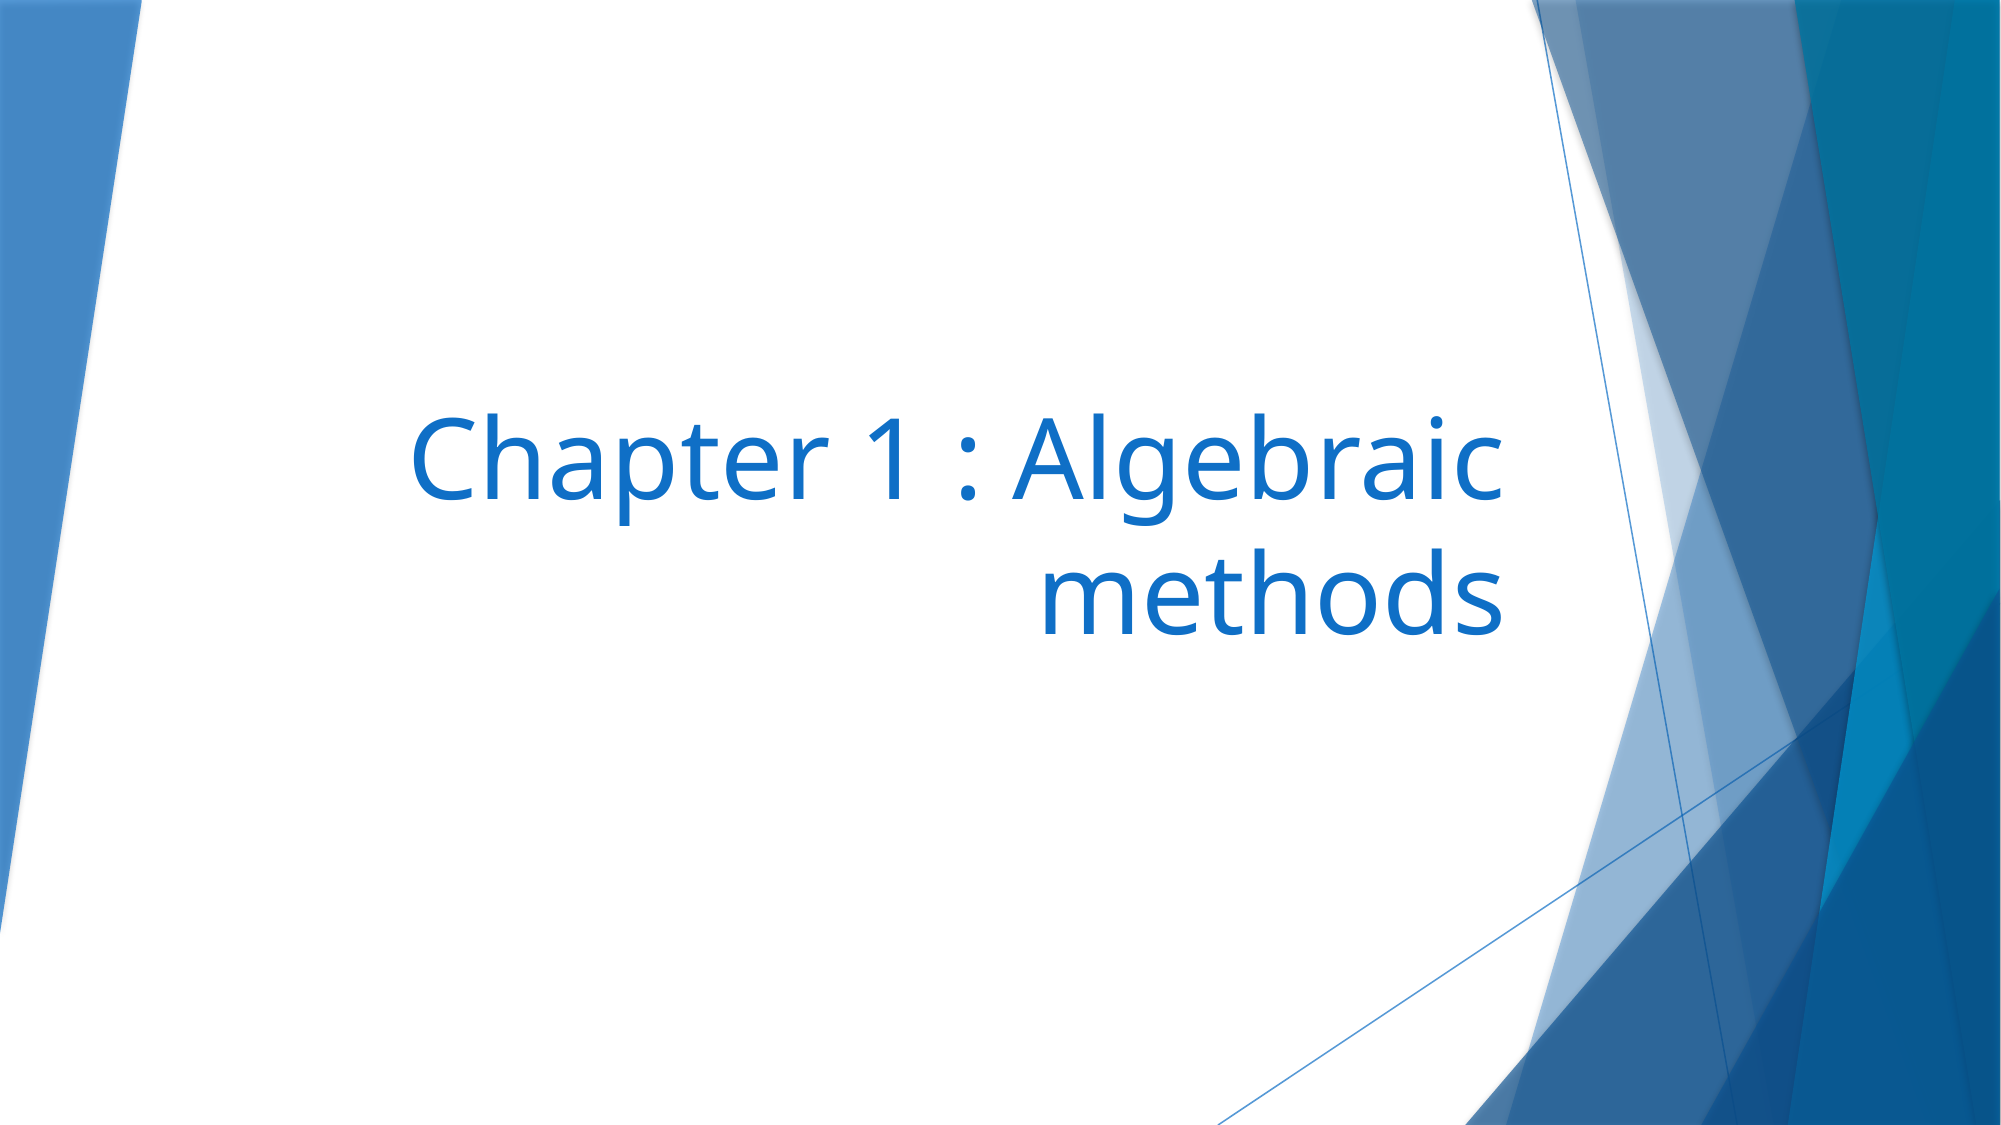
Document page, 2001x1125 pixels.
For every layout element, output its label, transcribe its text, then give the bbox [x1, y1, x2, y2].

title Chapter 1 : Algebraic methods [247, 394, 1522, 665]
